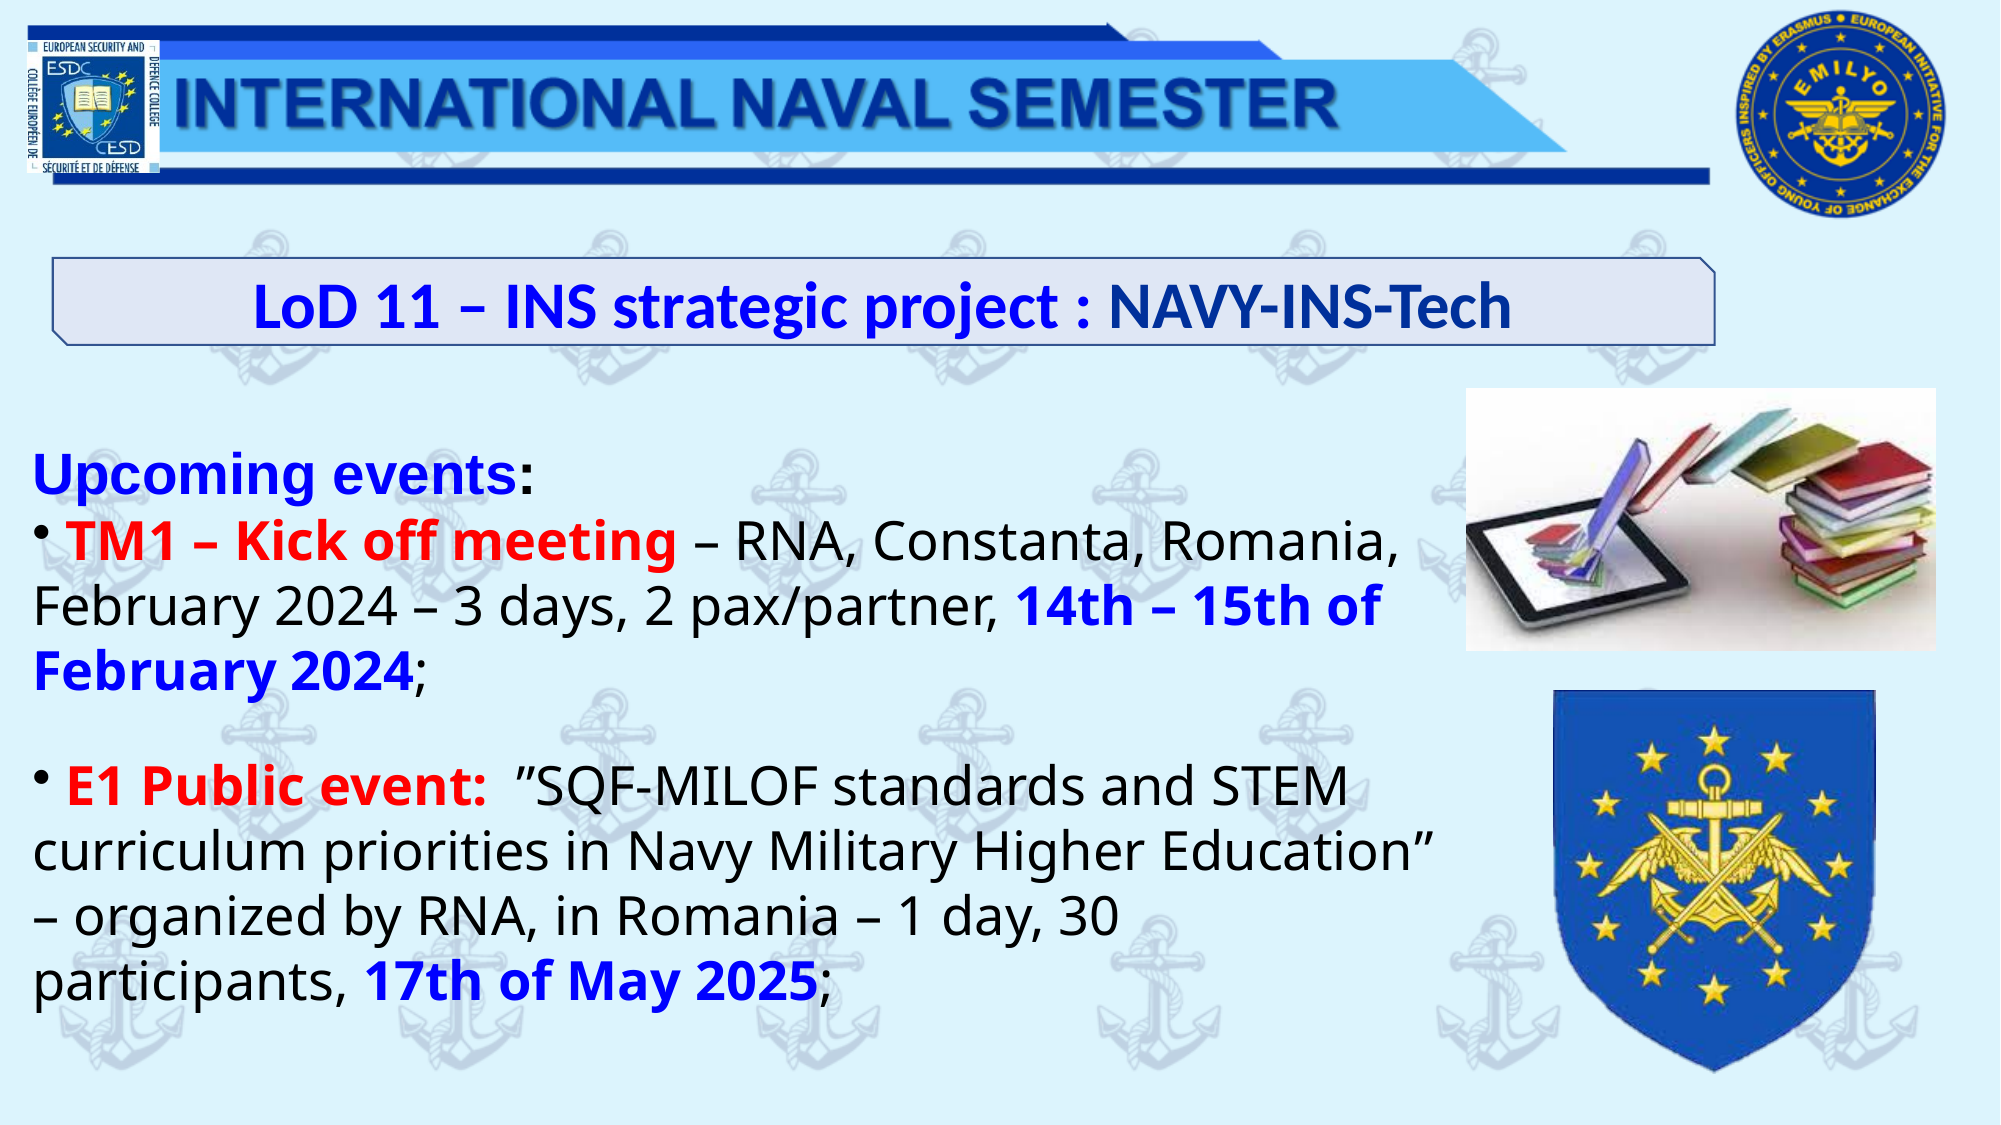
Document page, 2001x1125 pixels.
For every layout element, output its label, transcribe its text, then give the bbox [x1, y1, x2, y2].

text_box LoD 11 – INS strategic project : NAVY-INS-Tech [51, 256, 1716, 346]
text_box Upcoming events: TM1 – Kick off meeting – RNA, Constanta, Romania, February 2024 – 3 days, 2 pax/partner, 14th – 15th of February 2024; E1 Public event: ”SQF-MILOF standards and STEM curriculum priorities in Navy Military Higher Education” – organized by RNA, in Romania – 1 day, 30 participants, 17th of May 2025; [17, 393, 1467, 1019]
picture [0, 0, 2001, 1125]
